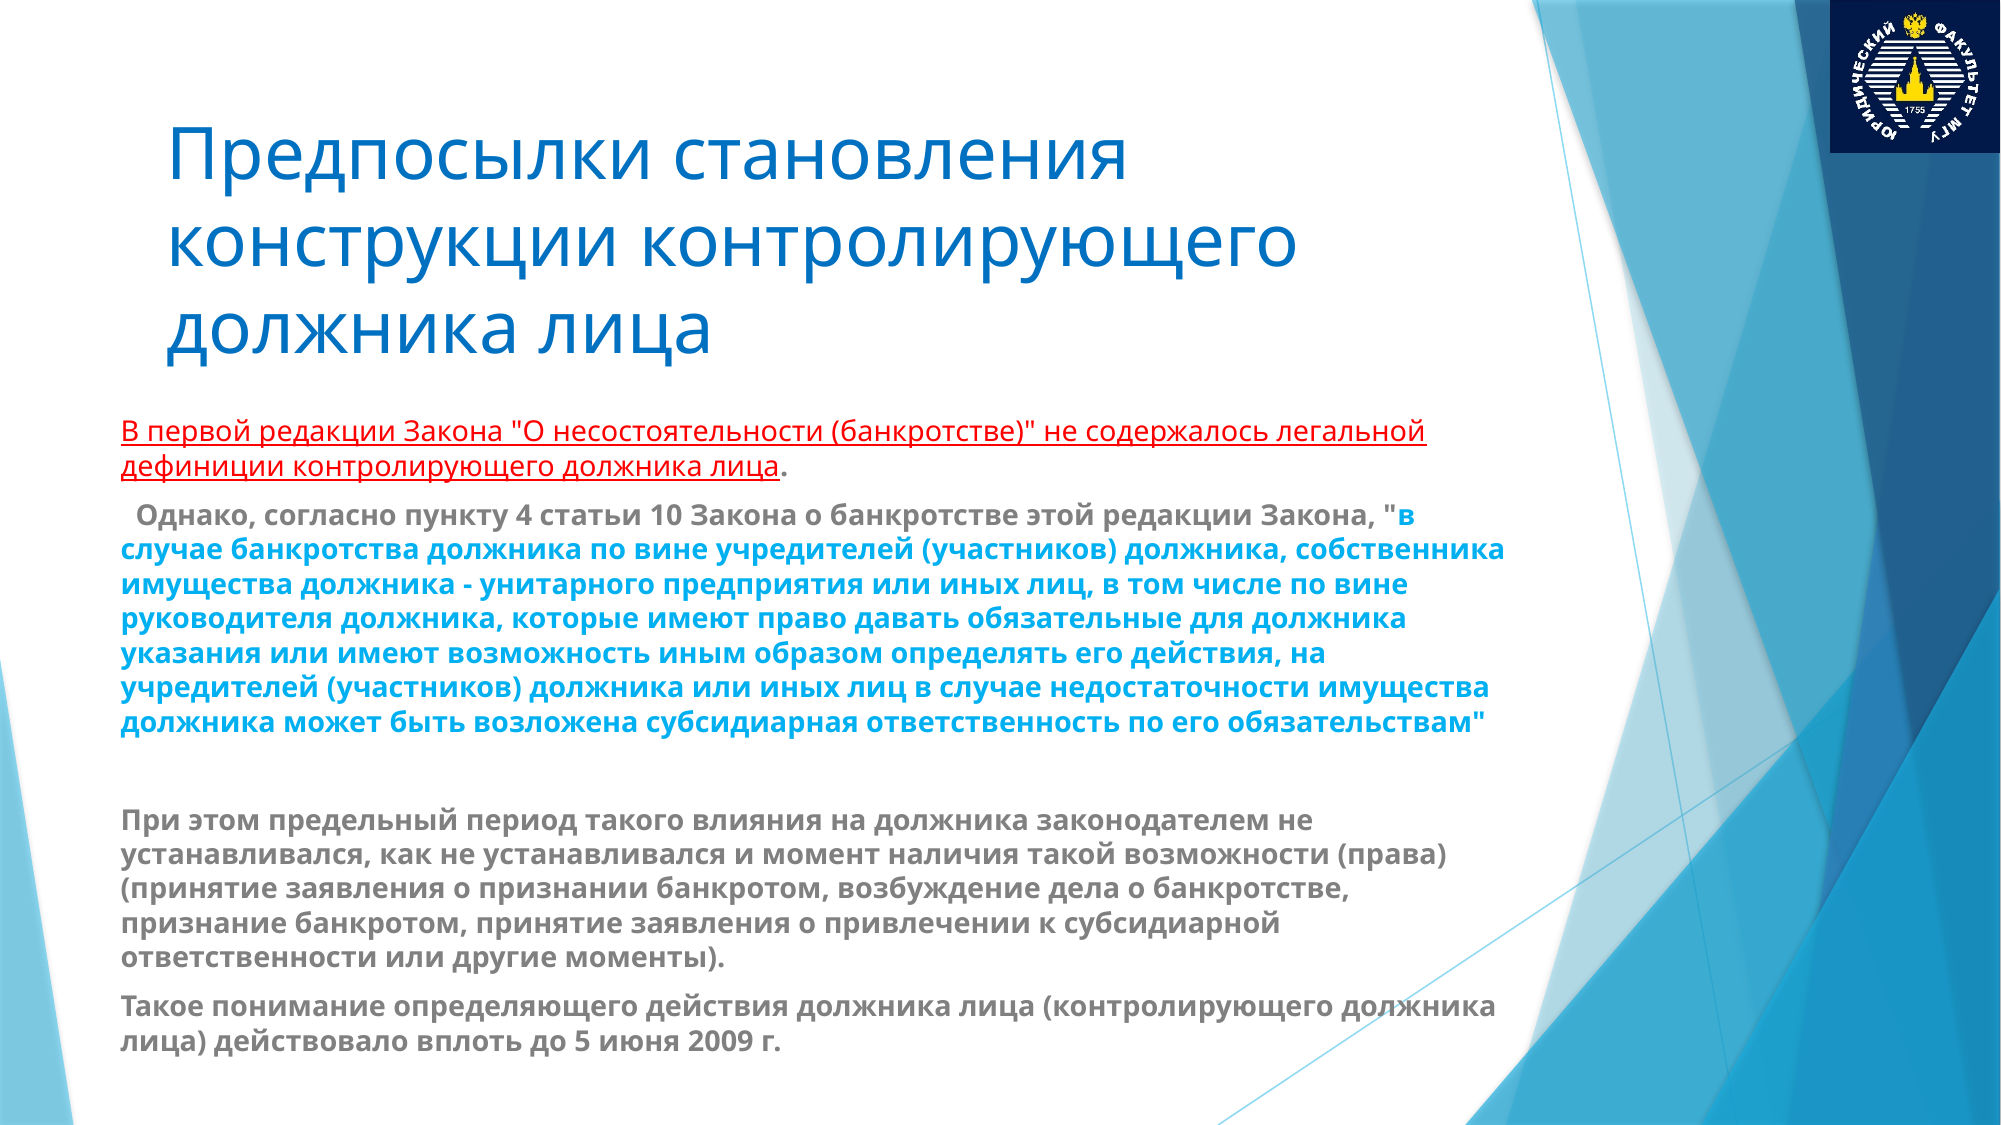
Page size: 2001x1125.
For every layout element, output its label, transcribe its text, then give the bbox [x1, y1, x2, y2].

list В первой редакции Закона "О несостоятельности (банкротстве)" не содержалось легальной дефиниции контролирующего должника лица. Однако, согласно пункту 4 статьи 10 Закона о банкротстве этой редакции Закона, "в случае банкротства должника по вине учредителей (участников) должника, собственника имущества должника - унитарного предприятия или иных лиц, в том числе по вине руководителя должника, которые имеют право давать обязательные для должника указания или имеют возможность иным образом определять его действия, на учредителей (участников) должника или иных лиц в случае недостаточности имущества должника может быть возложена субсидиарная ответственность по его обязательствам" При этом предельный период такого влияния на должника законодателем не устанавливался, как не устанавливался и момент наличия такой возможности (права) (принятие заявления о признании банкротом, возбуждение дела о банкротстве, признание банкротом, принятие заявления о привлечении к субсидиарной ответственности или другие моменты). Такое понимание определяющего действия должника лица (контролирующего должника лица) действовало вплоть до 5 июня 2009 г. [105, 405, 1522, 1075]
title Предпосылки становления конструкции контролирующего должника лица [151, 98, 1552, 376]
picture [1829, 0, 2000, 153]
